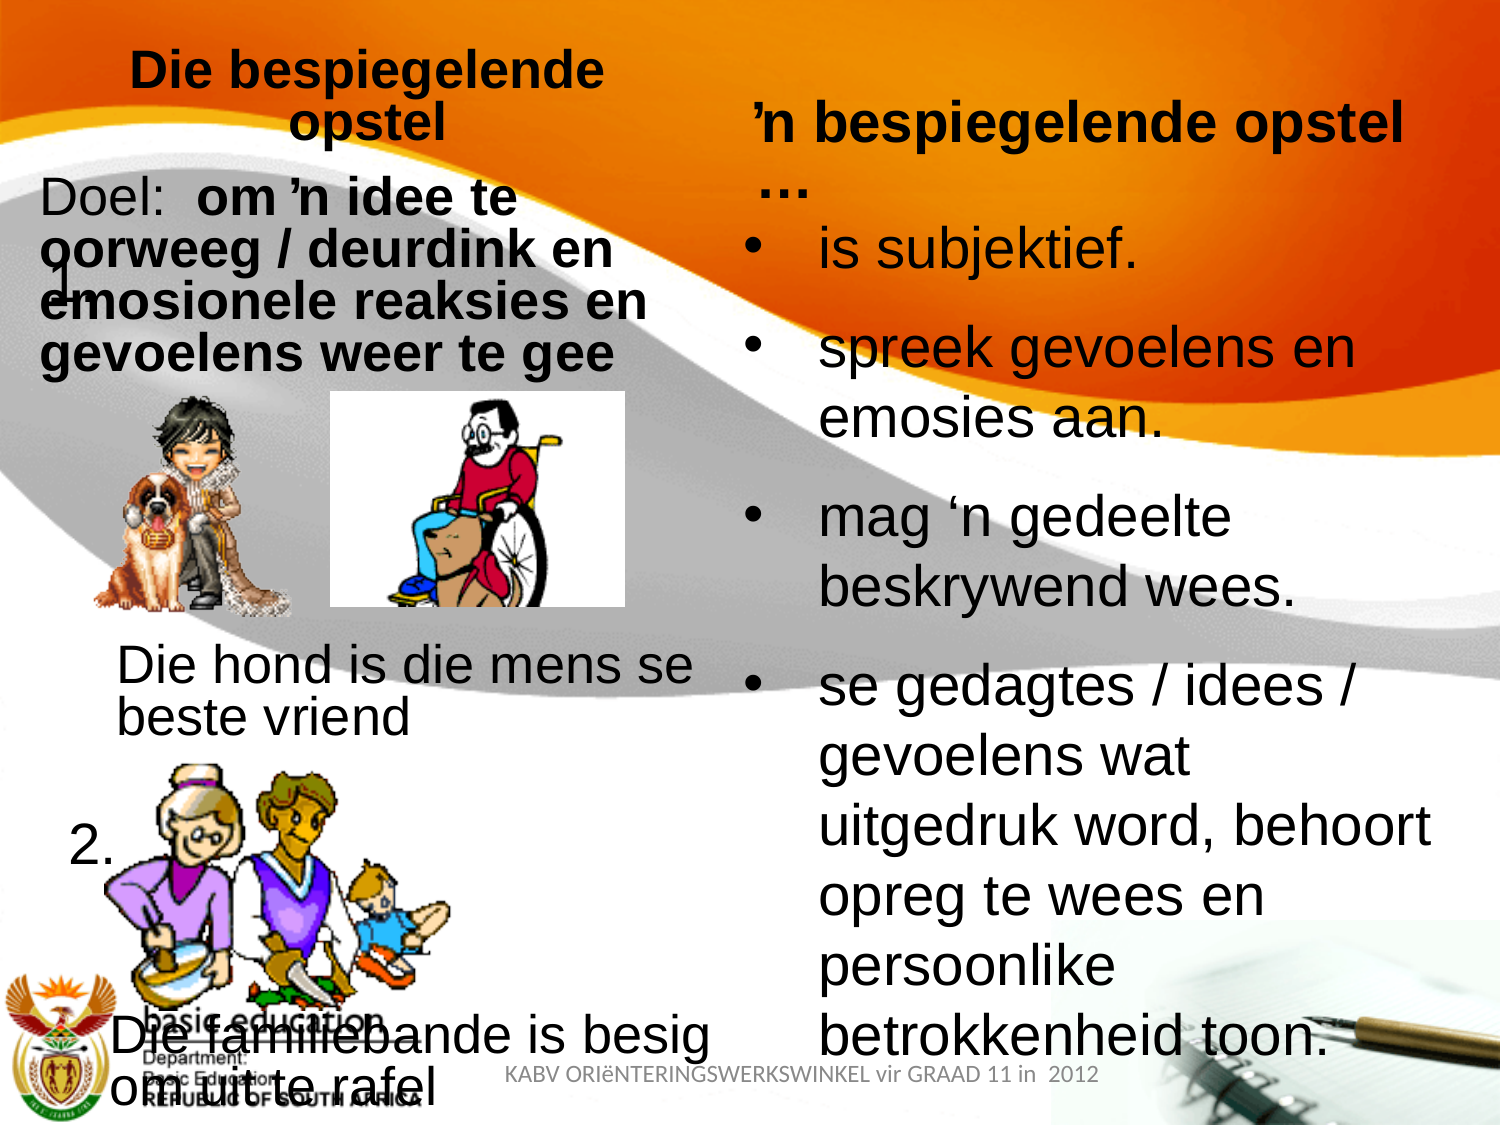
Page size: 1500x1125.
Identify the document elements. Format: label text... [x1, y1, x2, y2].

footer KABV ORIëNTERINGSWERKSWINKEL vir GRAAD 11 in 2012 [480, 1042, 1125, 1103]
text_box 1. [19, 249, 24, 321]
text_box Die familiebande is besig om uit te rafel [94, 1004, 749, 1124]
text_box 2. [39, 812, 99, 884]
text_box is subjektief. spreek gevoelens en emosies aan. mag ‘n gedeelte beskrywend wees. se gedagtes / idees / gevoelens wat uitgedruk word, behoort opreg te wees en persoonlike betrokkenheid toon. [728, 202, 1463, 1075]
picture [0, 0, 1500, 1125]
text_box Die bespiegelende opstel [41, 39, 695, 159]
text_box ŉ bespiegelende opstel … [740, 90, 1463, 217]
text_box Doel: om ŉ idee te oorweeg / deurdink en emosionele reaksies en gevoelens weer te gee [24, 166, 679, 389]
text_box Die hond is die mens se beste vriend [101, 634, 755, 753]
